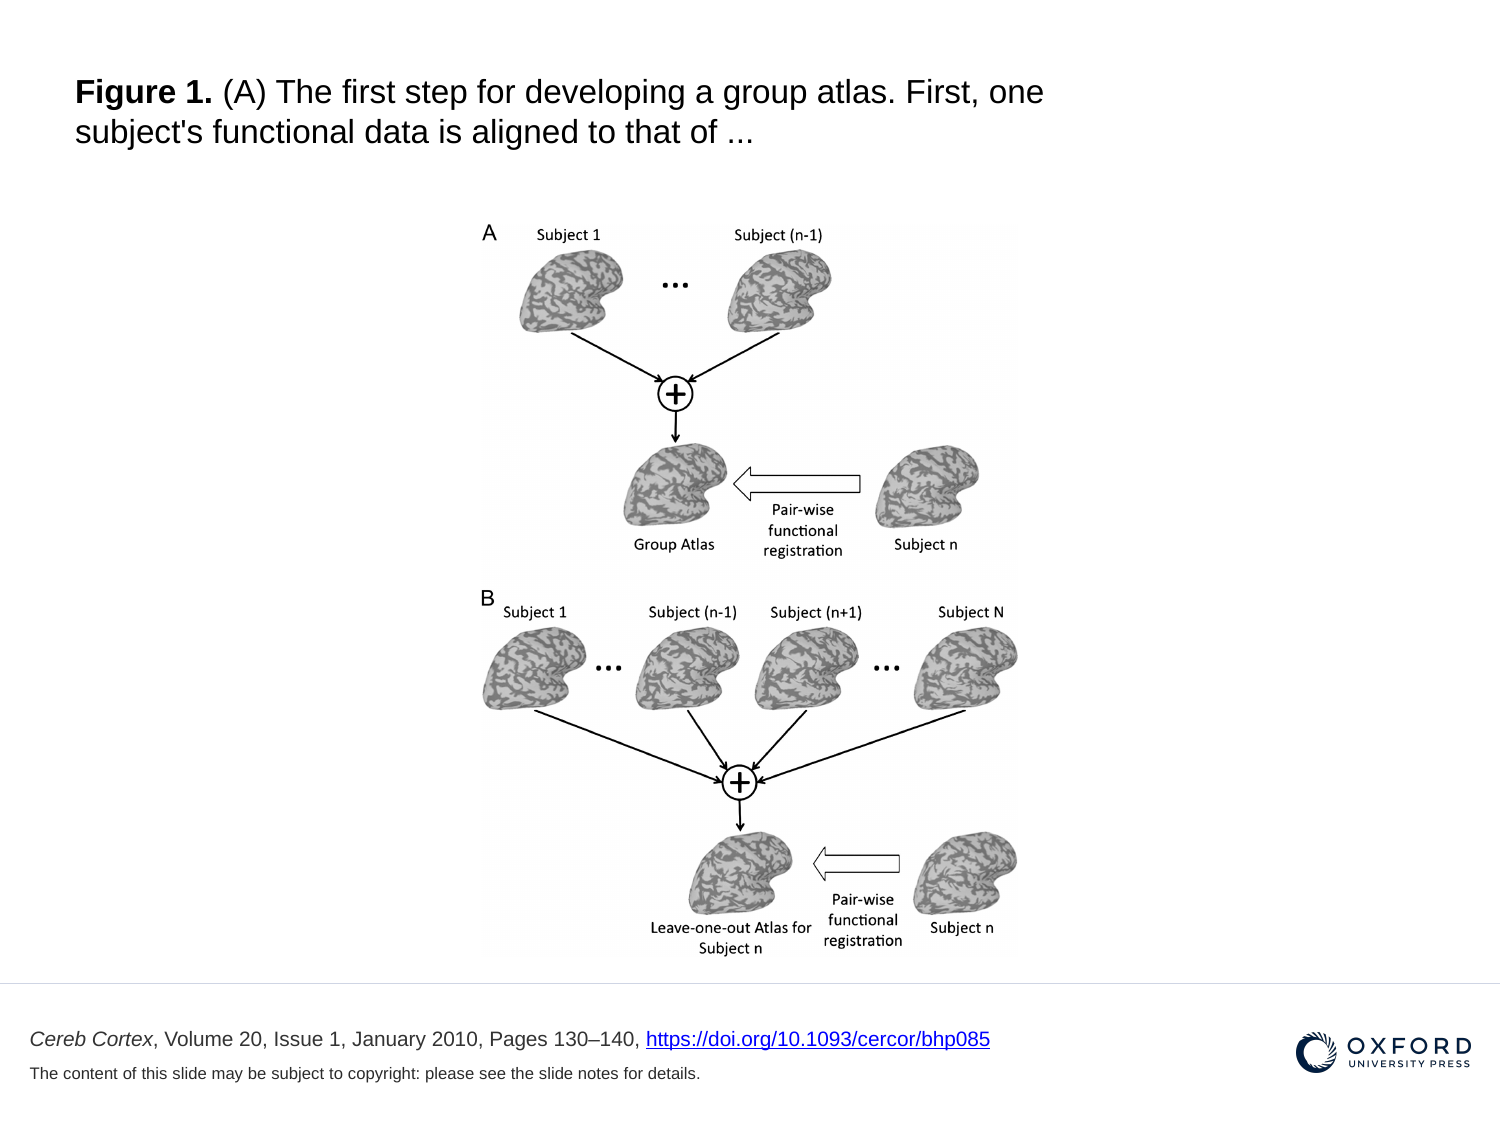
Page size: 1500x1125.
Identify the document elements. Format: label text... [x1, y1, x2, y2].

footer Cereb Cortex, Volume 20, Issue 1, January 2010, Pages 130–140, https://doi.org/10.1093/cercor/bhp085 The content of this slide may be subject to copyright: please see the slide notes for details. [0, 983, 1260, 1125]
picture [481, 224, 1018, 957]
title Figure 1. (A) The first step for developing a group atlas. First, one subject's functional data is aligned to that of ... [75, 69, 1078, 171]
picture [1296, 1032, 1471, 1073]
